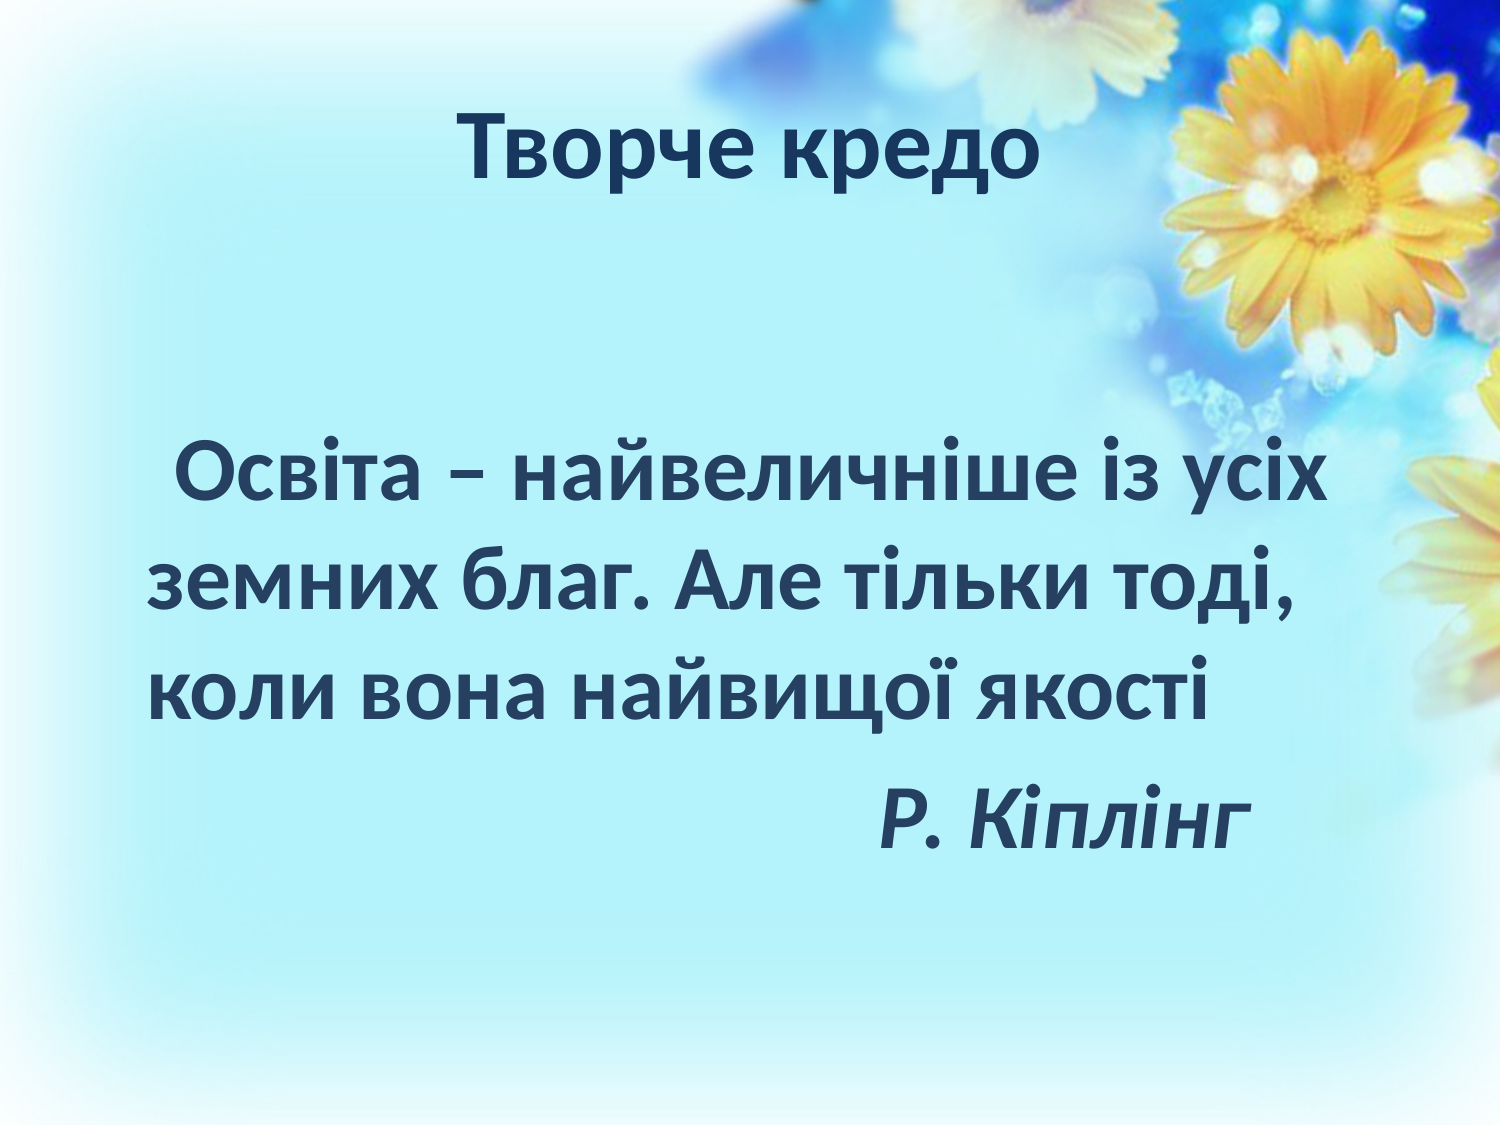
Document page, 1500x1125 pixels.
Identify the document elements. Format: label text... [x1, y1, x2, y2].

picture [0, 0, 1500, 1125]
title Творче кредо [74, 44, 1426, 233]
list Освіта – найвеличніше із усіх земних благ. Але тільки тоді, коли вона найвищої якості Р. Кіплінг [74, 262, 1500, 1006]
